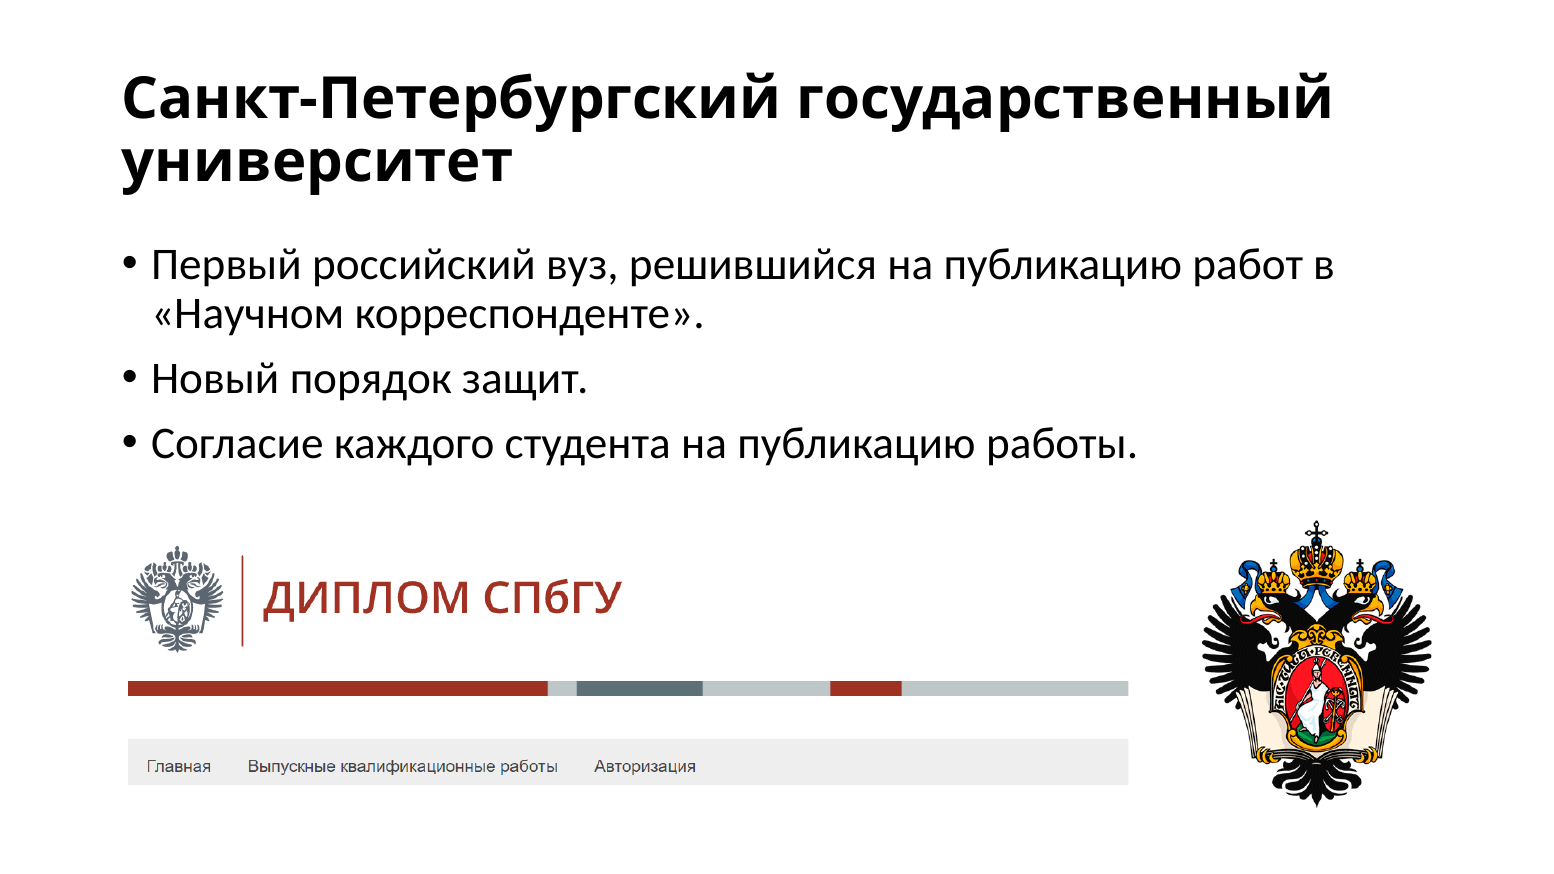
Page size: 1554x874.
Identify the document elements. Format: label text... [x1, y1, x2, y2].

list Первый российский вуз, решившийся на публикацию работ в «Научном корреспонденте». Новый порядок защит. Согласие каждого студента на публикацию работы. [106, 232, 1447, 510]
title Санкт-Петербургский государственный университет [106, 46, 1447, 216]
picture [47, 466, 1520, 829]
